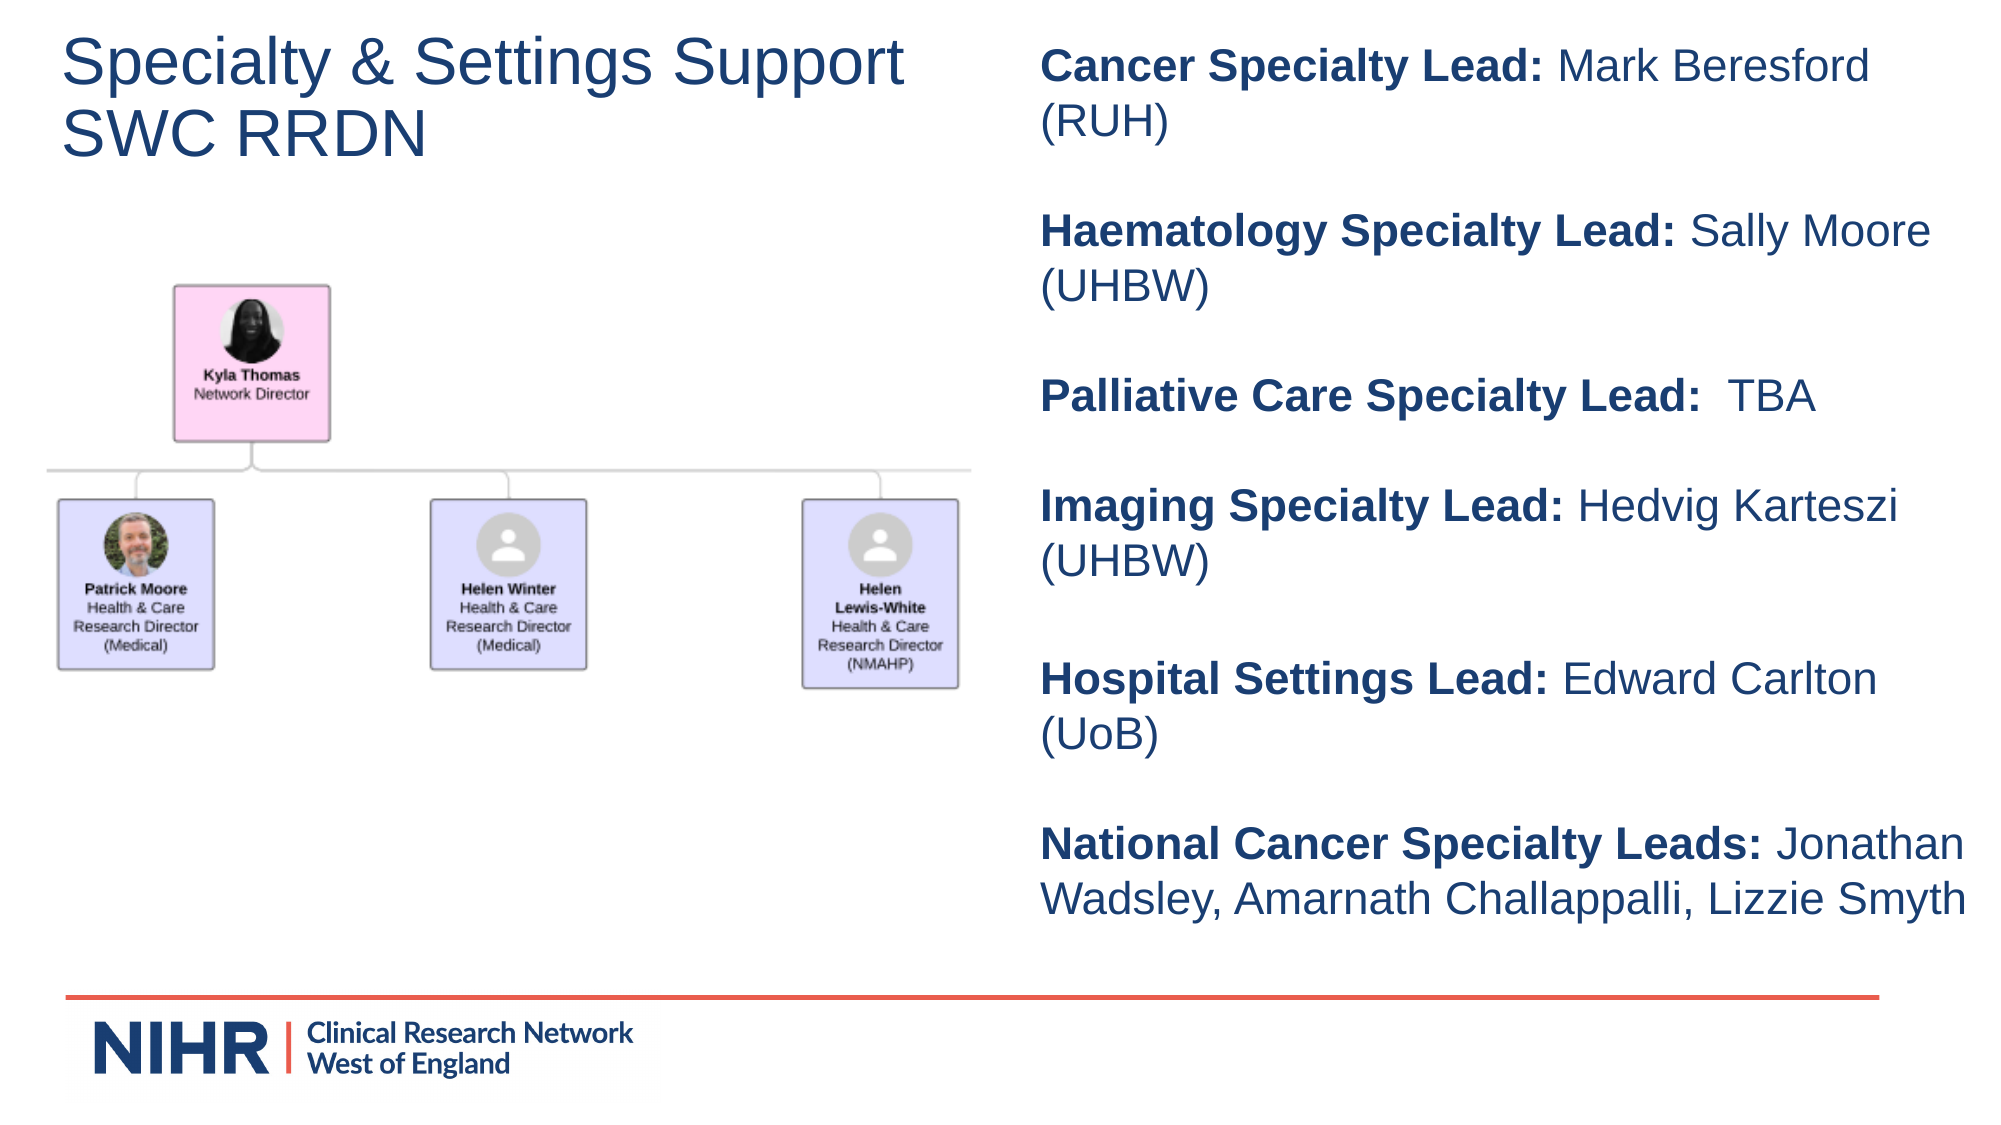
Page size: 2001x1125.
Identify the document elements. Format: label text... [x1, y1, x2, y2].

title Specialty & Settings Support SWC RRDN [46, 28, 935, 171]
picture [65, 989, 1025, 1103]
list Cancer Specialty Lead: Mark Beresford (RUH) Haematology Specialty Lead: Sally Moore (UHBW) Palliative Care Specialty Lead: TBA Imaging Specialty Lead: Hedvig Karteszi (UHBW) Hospital Settings Lead: Edward Carlton (UoB) National Cancer Specialty Leads: Jonathan Wadsley, Amarnath Challappalli, Lizzie Smyth [1025, 28, 1985, 1033]
picture [46, 201, 972, 698]
